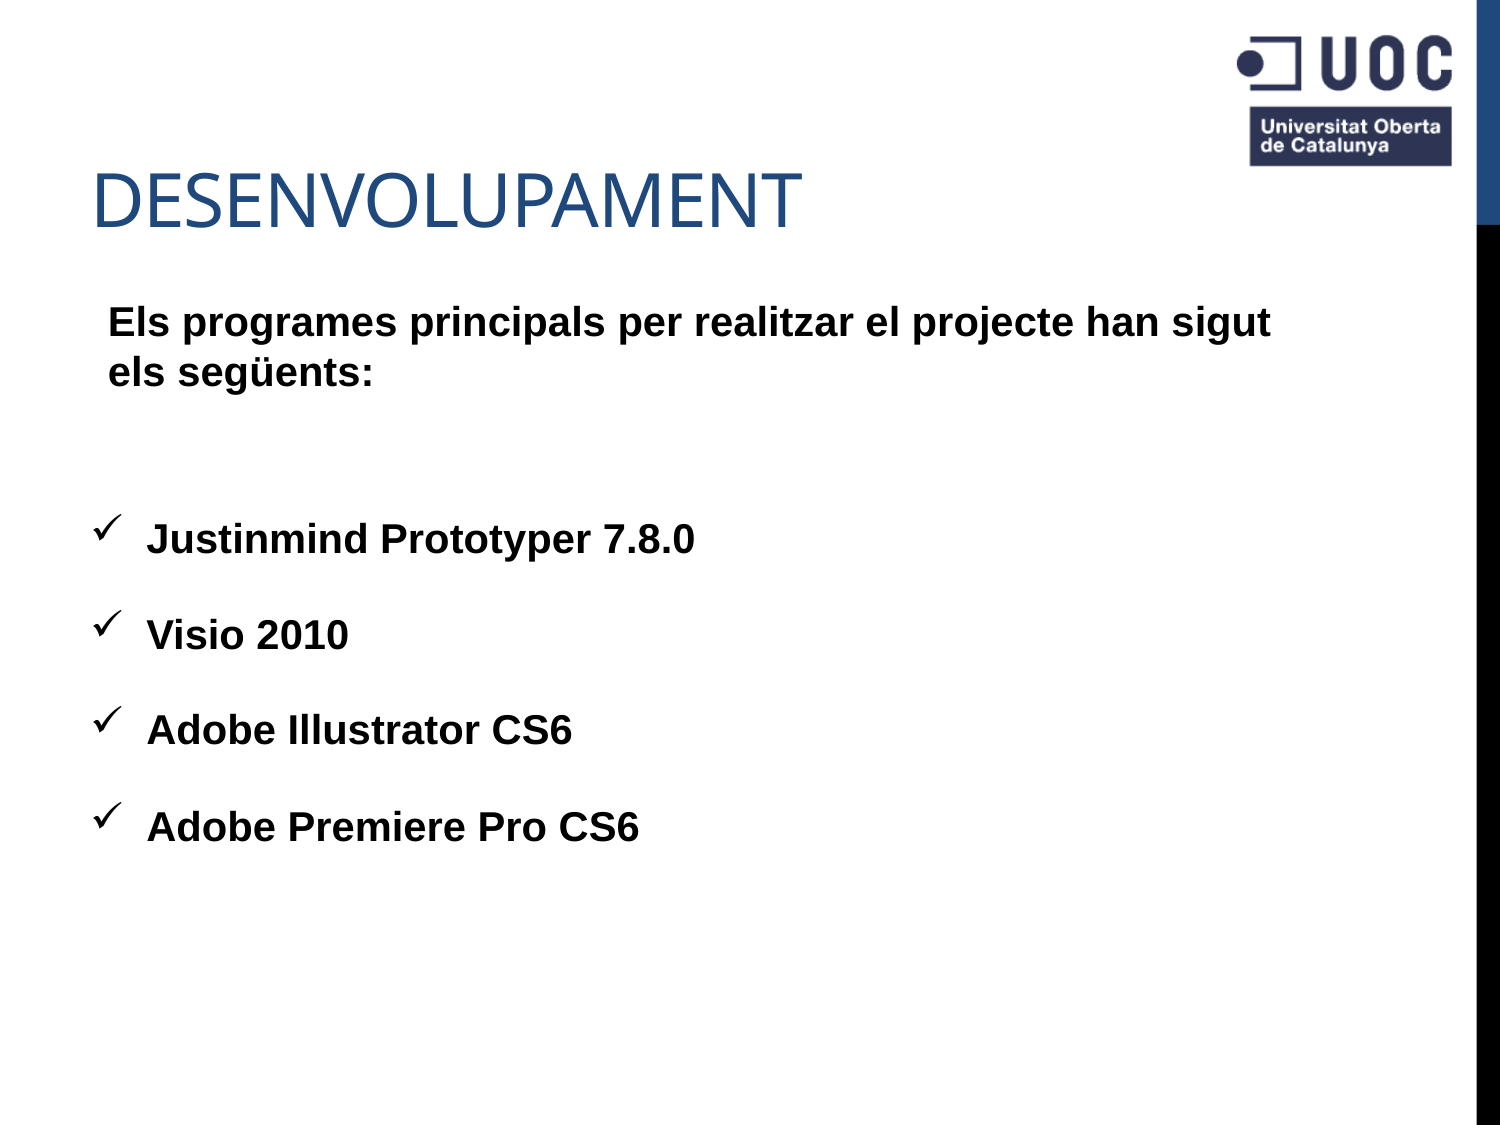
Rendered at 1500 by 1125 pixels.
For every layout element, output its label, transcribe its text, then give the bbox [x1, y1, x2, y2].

title DESENVOLUPAMENT [75, 25, 1025, 250]
list Els programes principals per realitzar el projecte han sigut els següents: Justinmind Prototyper 7.8.0 Visio 2010 Adobe Illustrator CS6 Adobe Premiere Pro CS6 [75, 287, 1325, 1005]
picture [1190, 0, 1500, 225]
